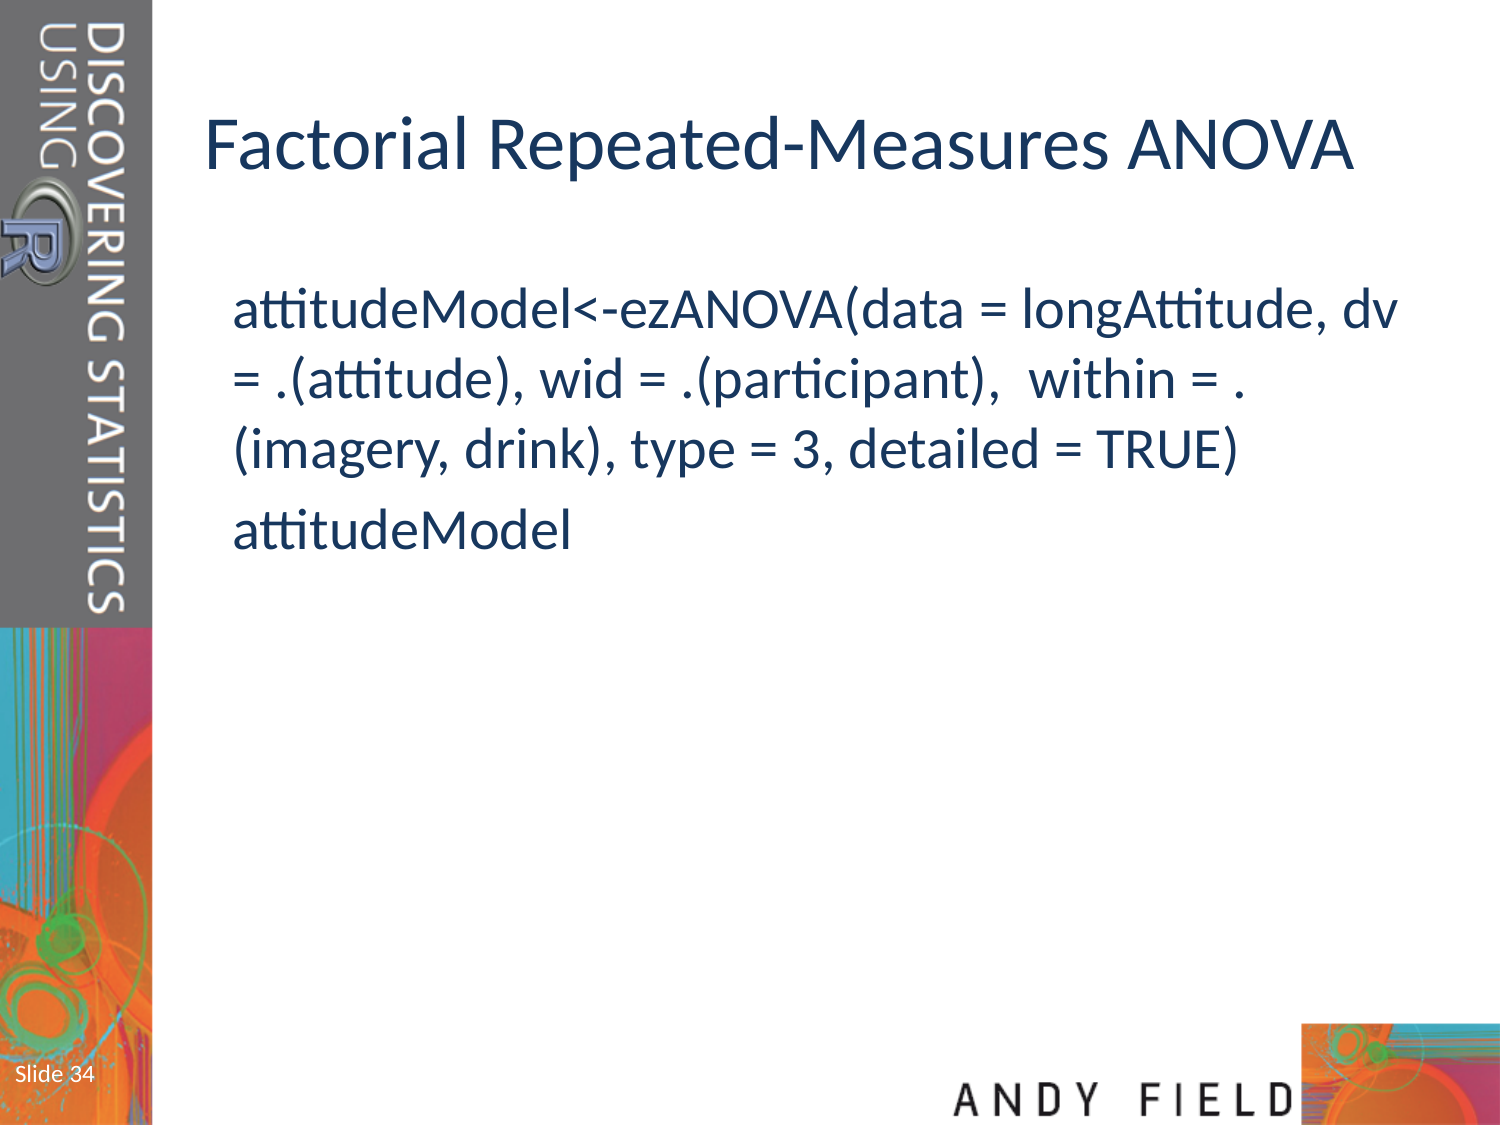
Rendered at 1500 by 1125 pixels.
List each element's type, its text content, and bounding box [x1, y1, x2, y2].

slide_number Slide 34 [0, 1042, 141, 1103]
list attitudeModel<-ezANOVA(data = longAttitude, dv = .(attitude), wid = .(participant), within = .(imagery, drink), type = 3, detailed = TRUE) attitudeModel [152, 262, 1425, 1005]
picture [0, 0, 1500, 1125]
title Factorial Repeated-Measures ANOVA [152, 45, 1425, 233]
